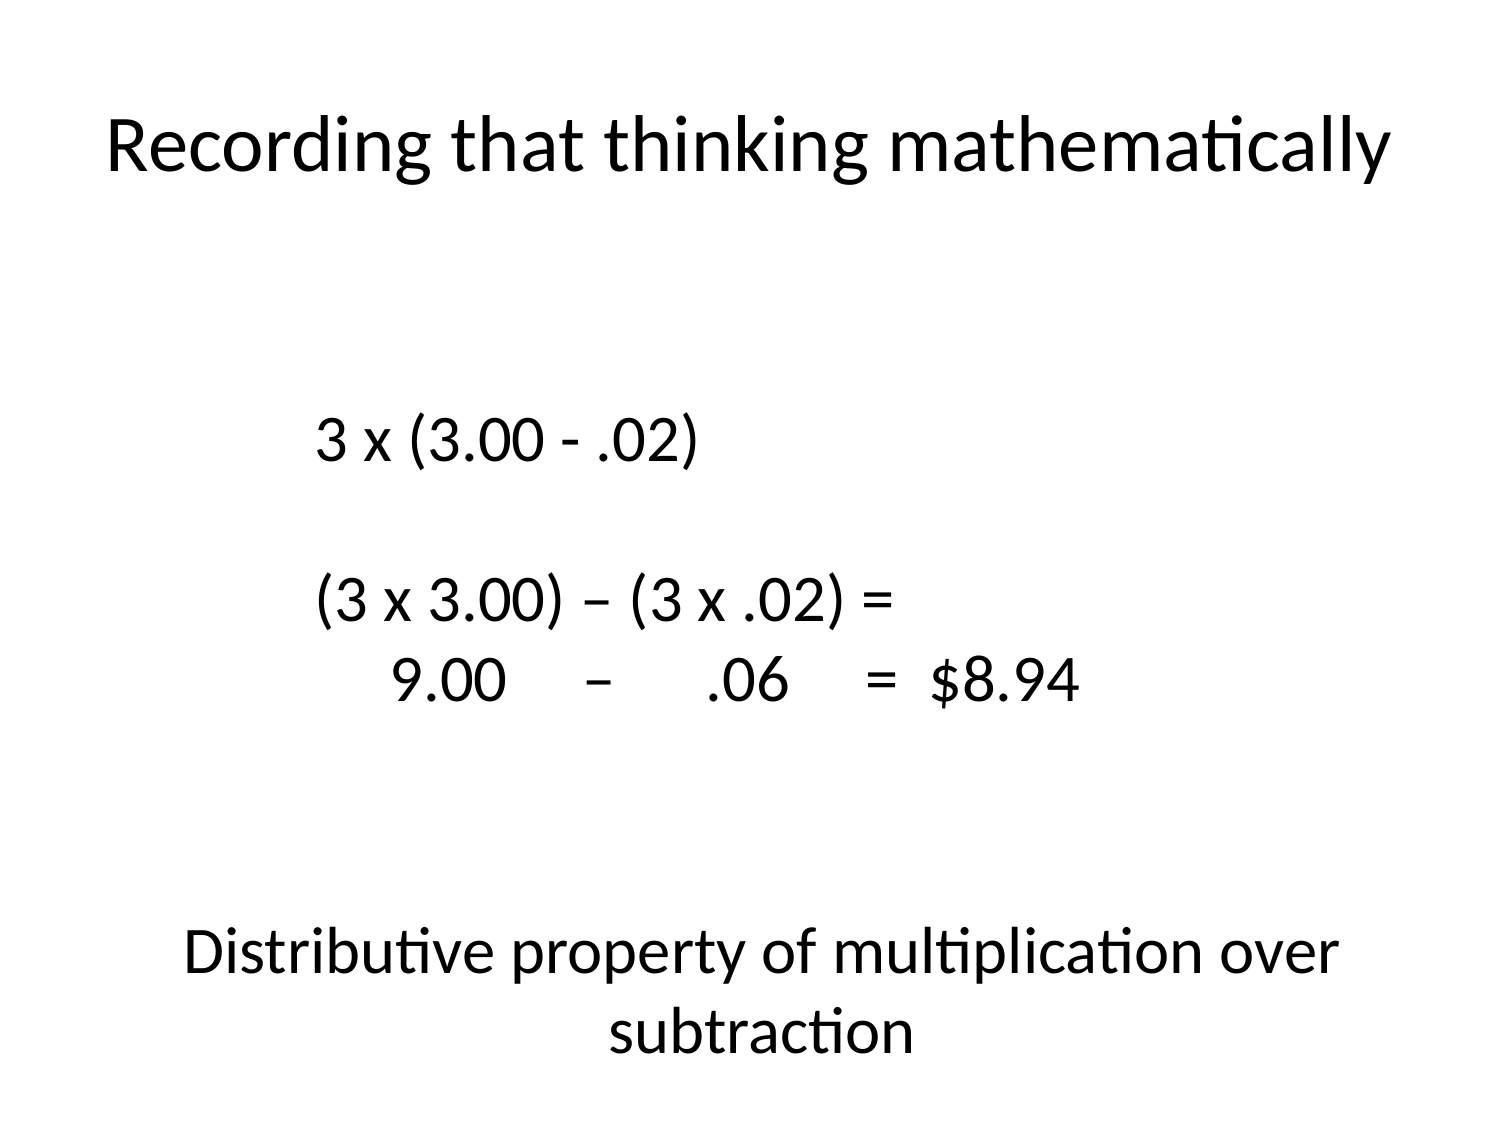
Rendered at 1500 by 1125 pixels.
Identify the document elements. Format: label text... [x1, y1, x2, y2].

text_box Distributive property of multiplication over subtraction [87, 892, 1438, 1081]
title Recording that thinking mathematically [75, 45, 1425, 233]
text_box 3 x (3.00 - .02) (3 x 3.00) – (3 x .02) = 9.00 – .06 = $8.94 [300, 387, 1163, 723]
